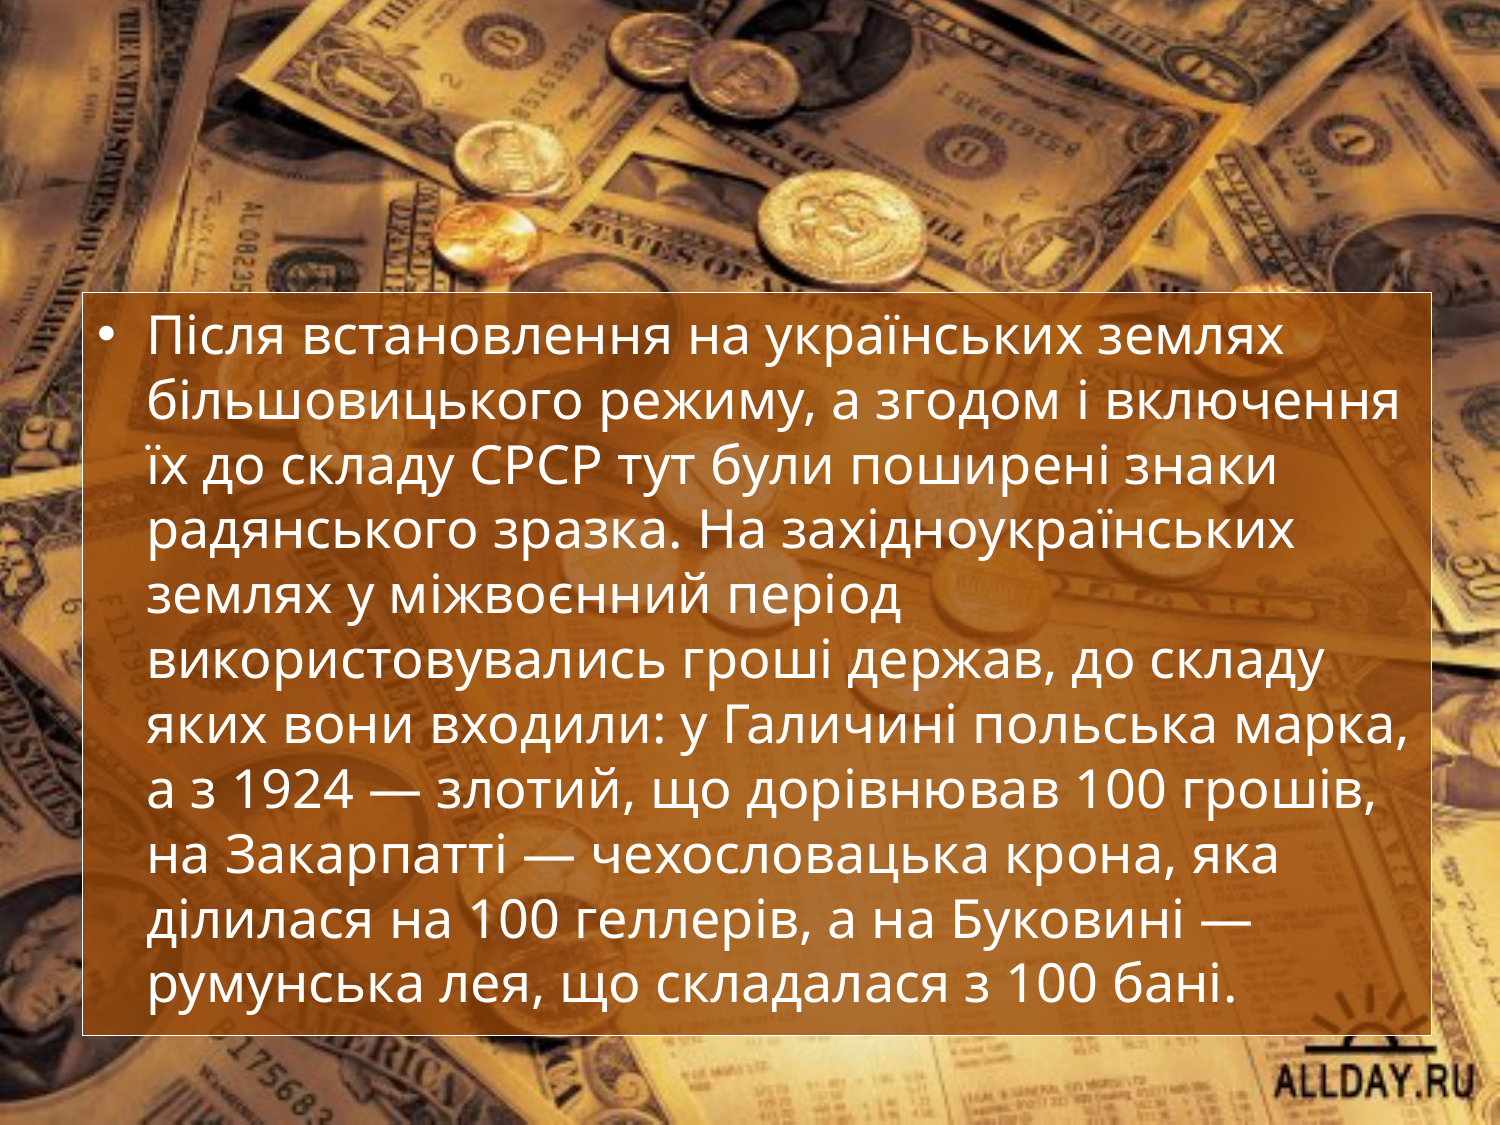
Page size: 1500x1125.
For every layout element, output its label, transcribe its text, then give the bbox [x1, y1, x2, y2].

list Після встановлення на українських землях більшовицького режиму, а згодом і включення їх до складу СРСР тут були поширені знаки радянського зразка. На західноукраїнських землях у міжвоєнний період використовувались гроші держав, до складу яких вони входили: у Галичині польська марка, а з 1924 — злотий, що дорівнював 100 грошів, на Закарпатті — чехословацька крона, яка ділилася на 100 геллерів, а на Буковині — румунська лея, що складалася з 100 бані. [82, 292, 1432, 1036]
picture [0, 0, 1500, 1125]
